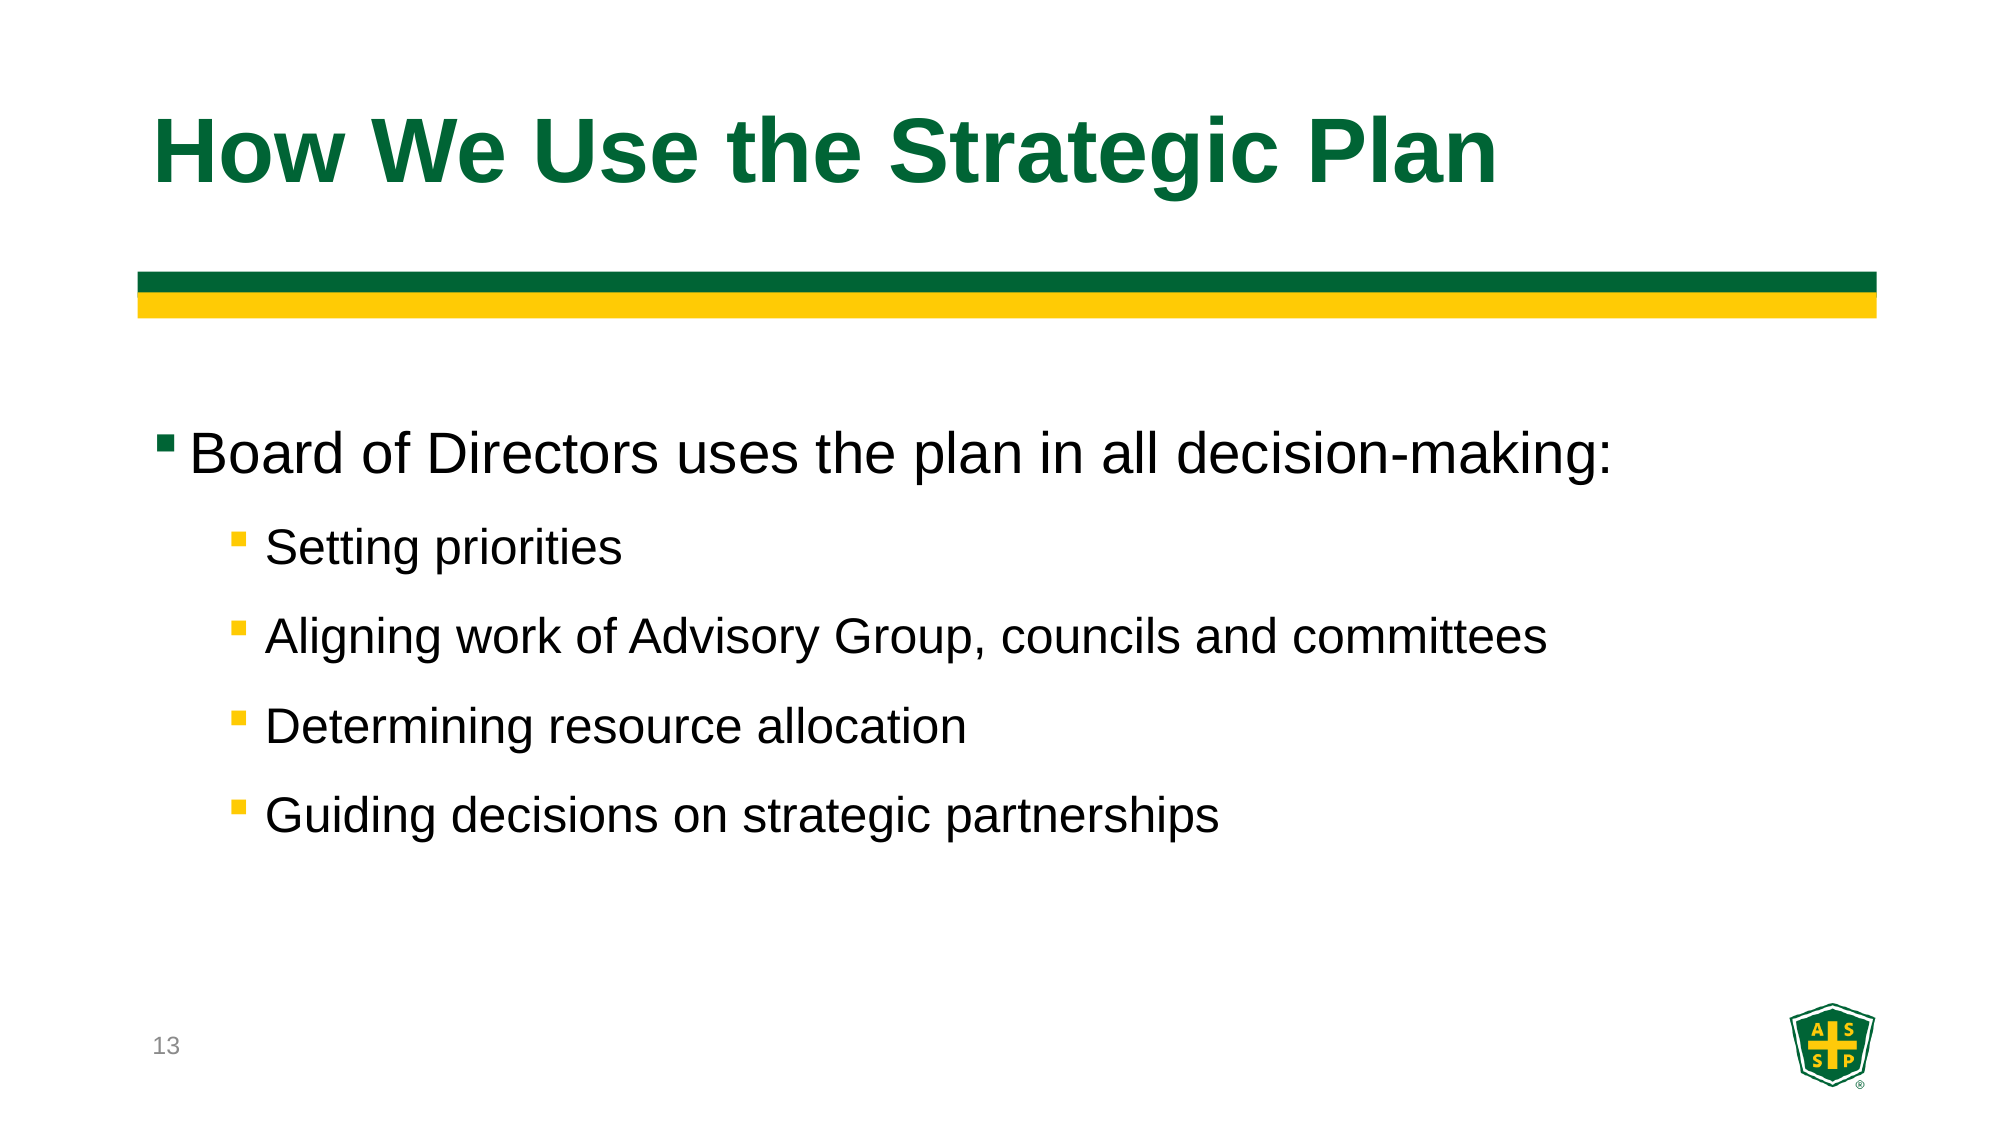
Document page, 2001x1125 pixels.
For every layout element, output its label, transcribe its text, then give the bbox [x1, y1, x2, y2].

title How We Use the Strategic Plan [137, 70, 1863, 210]
list Board of Directors uses the plan in all decision-making: Setting priorities Aligning work of Advisory Group, councils and committees Determining resource allocation Guiding decisions on strategic partnerships [137, 415, 1863, 979]
slide_number 13 [137, 1014, 588, 1075]
